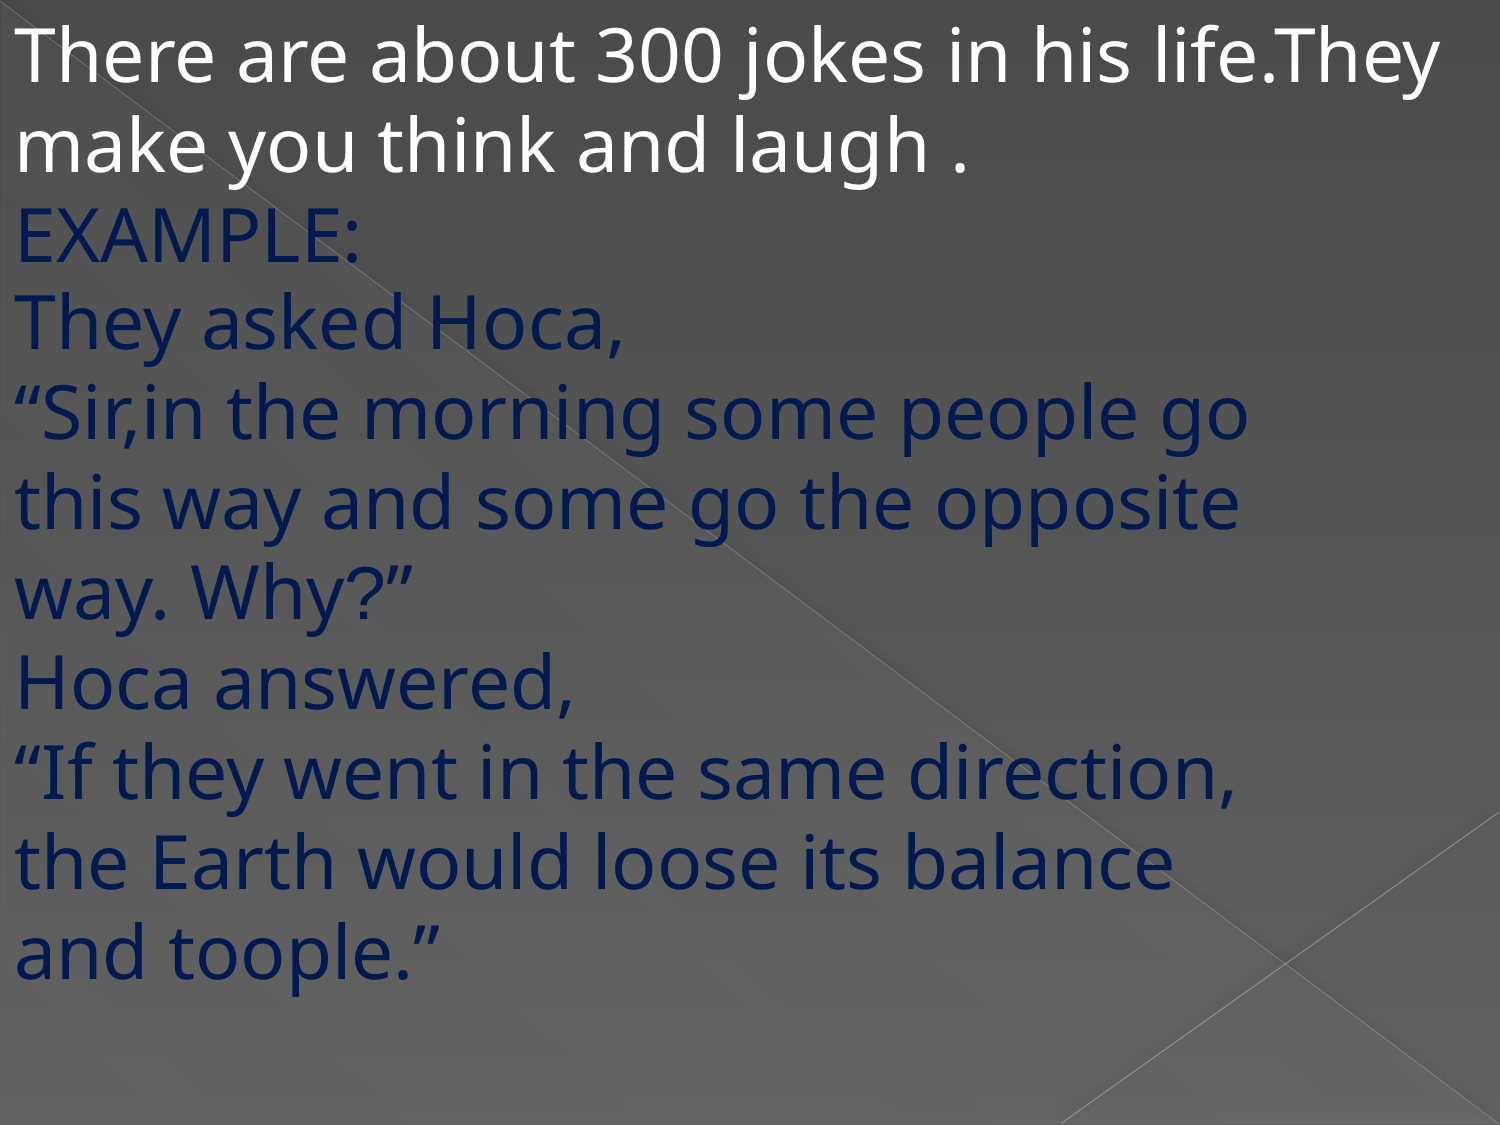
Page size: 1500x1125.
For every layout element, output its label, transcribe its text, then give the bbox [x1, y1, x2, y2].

text_box They asked Hoca, “Sir,in the morning some people go this way and some go the opposite way. Why?” Hoca answered, “If they went in the same direction, the Earth would loose its balance and toople.” [0, 267, 1329, 1002]
text_box There are about 300 jokes in his life.They make you think and laugh . EXAMPLE: [0, 0, 1500, 375]
